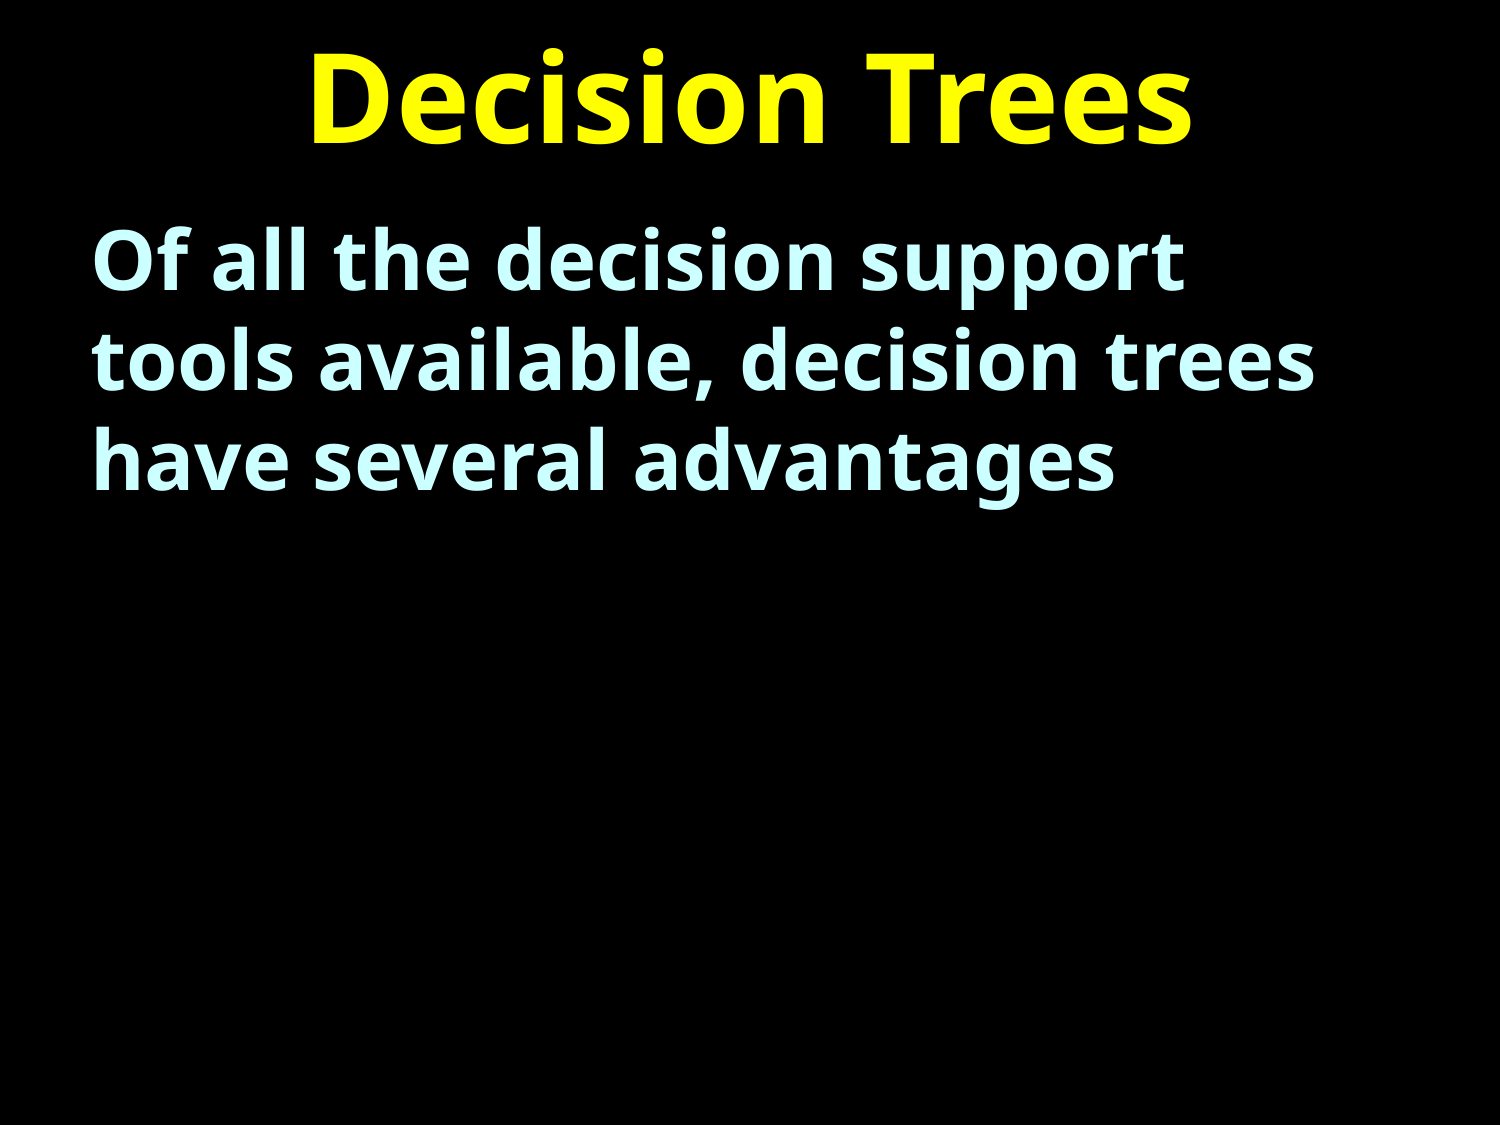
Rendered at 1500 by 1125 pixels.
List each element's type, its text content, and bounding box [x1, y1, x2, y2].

list Of all the decision support tools available, decision trees have several advantages [75, 200, 1425, 1125]
title Decision Trees [0, 0, 1500, 188]
